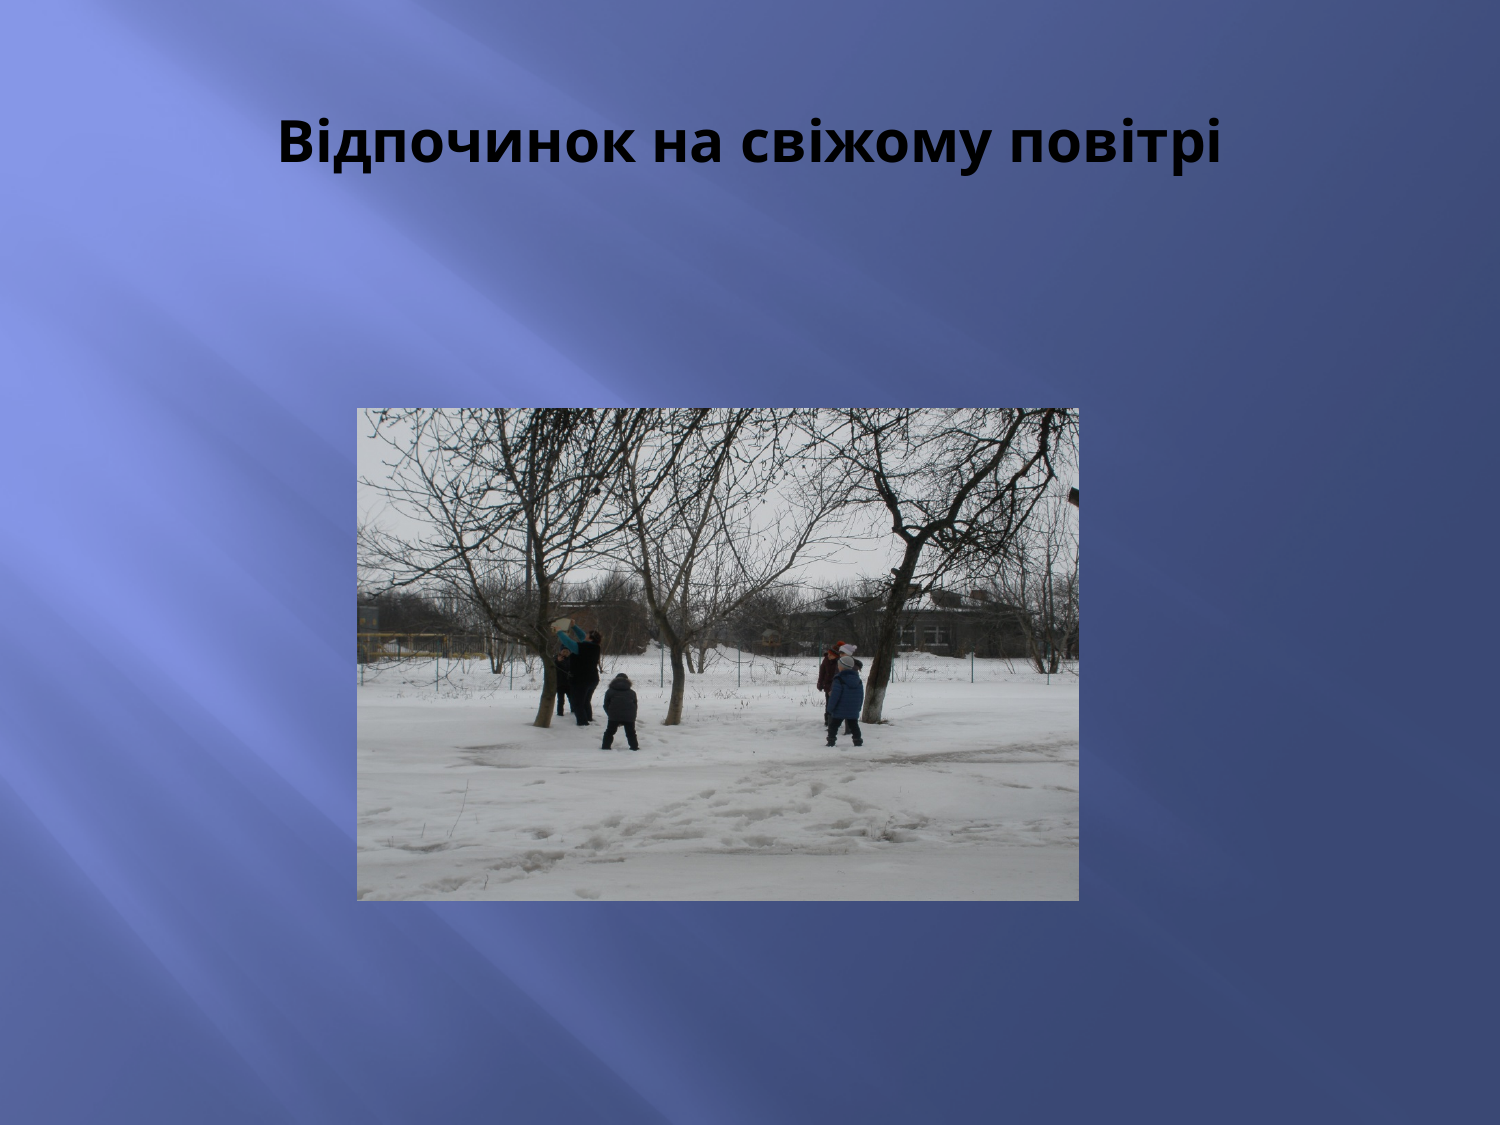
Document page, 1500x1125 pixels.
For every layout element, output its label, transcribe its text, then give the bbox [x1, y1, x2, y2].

picture [357, 408, 1079, 901]
title Відпочинок на свіжому повітрі [75, 45, 1425, 233]
